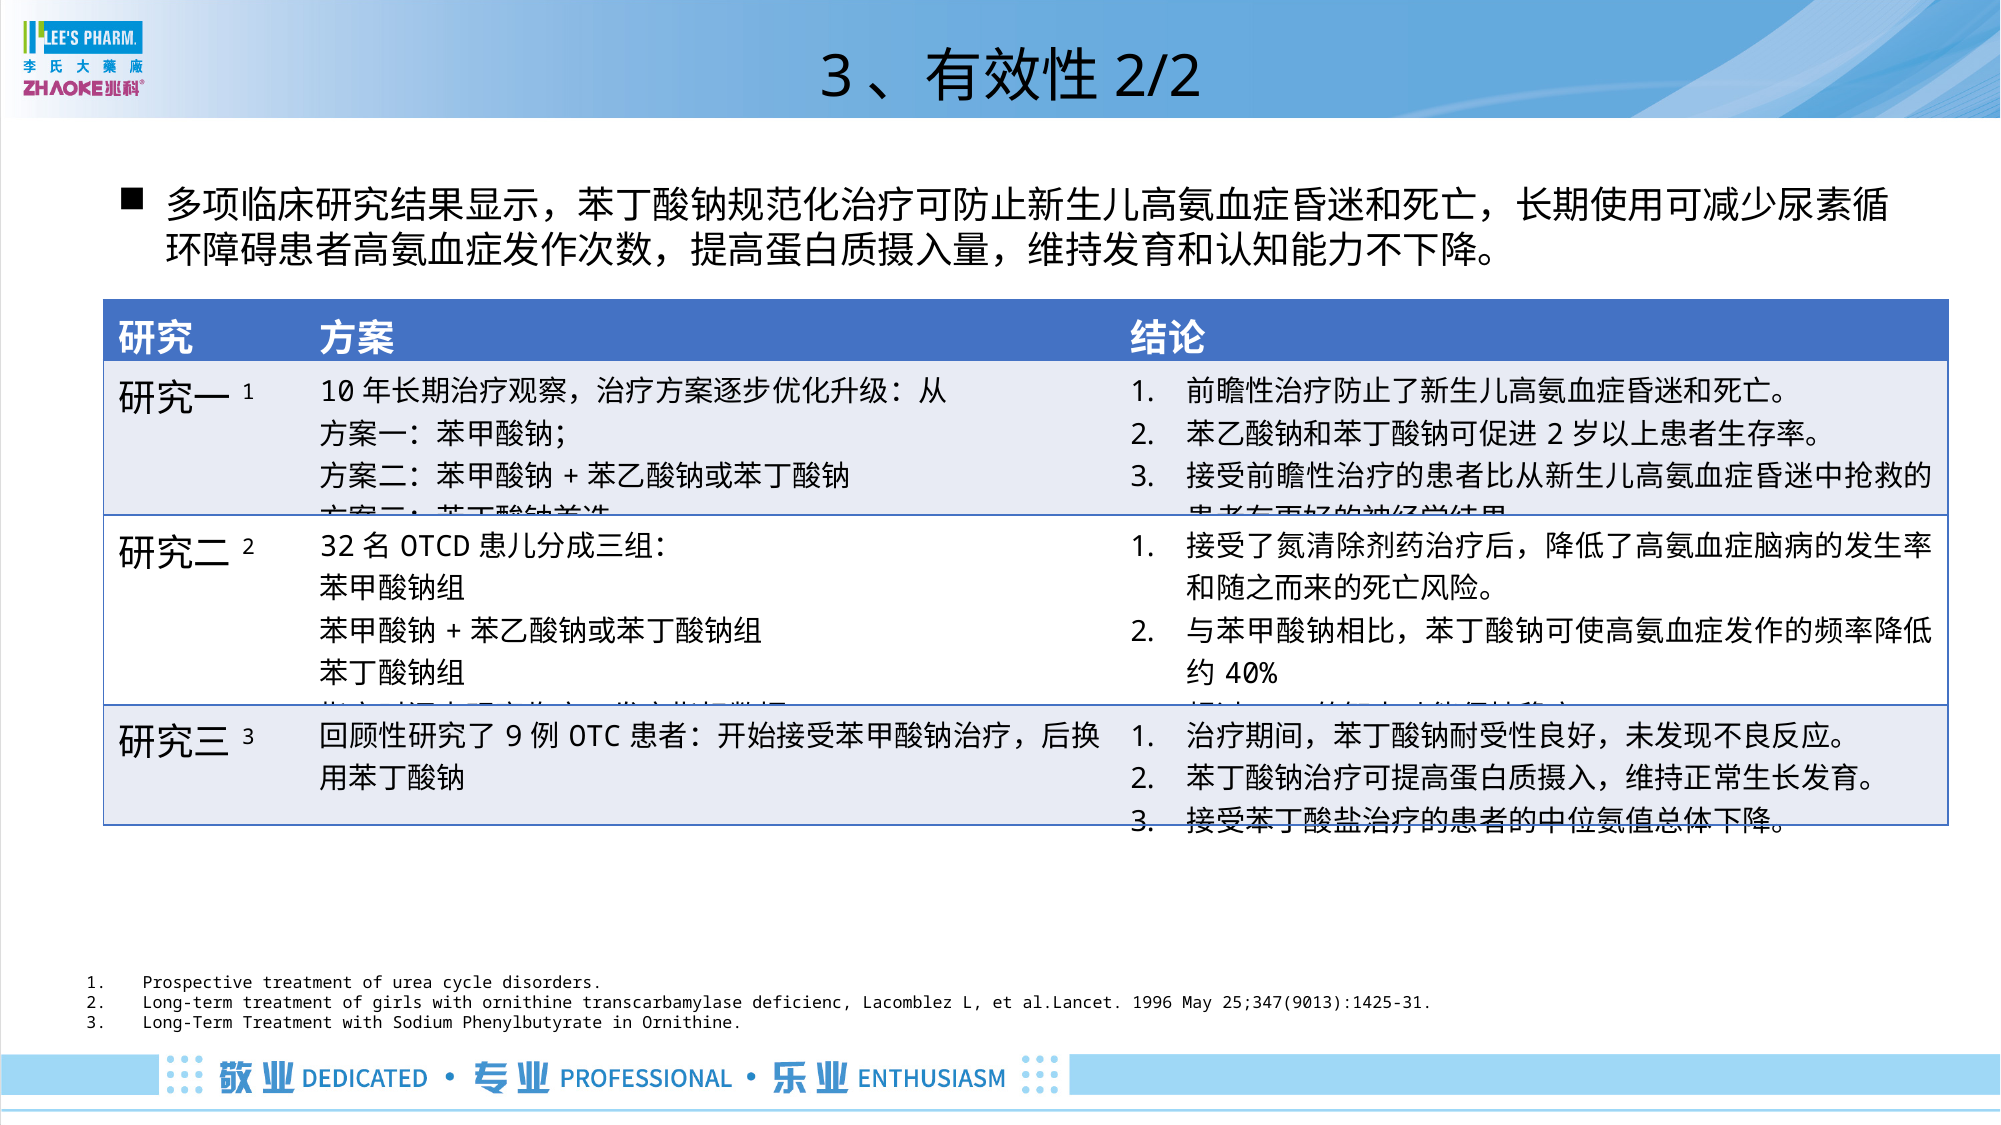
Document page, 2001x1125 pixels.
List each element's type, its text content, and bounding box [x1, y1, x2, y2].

text_box 多项临床研究结果显示，苯丁酸钠规范化治疗可防止新生儿高氨血症昏迷和死亡，长期使用可减少尿素循环障碍患者高氨血症发作次数，提高蛋白质摄入量，维持发育和认知能力不下降。 [103, 173, 1919, 279]
text_box Prospective treatment of urea cycle disorders. Long-term treatment of girls with ornithine transcarbamylase deficienc, Lacomblez L, et al.Lancet. 1996 May 25;347(9013):1425-31. Long-Term Treatment with Sodium Phenylbutyrate in Ornithine. [71, 964, 1724, 1039]
table_cell 接受了氮清除剂药治疗后，降低了高氨血症脑病的发生率和随之而来的死亡风险。 与苯甲酸钠相比，苯丁酸钠可使高氨血症发作的频率降低约40% 超过80%的智力功能保持稳定。 [1116, 516, 1947, 704]
table_header 方案 [305, 301, 1116, 359]
table_header 结论 [1116, 301, 1947, 359]
table_cell 回顾性研究了9例OTC患者：开始接受苯甲酸钠治疗，后换用苯丁酸钠 [305, 706, 1116, 824]
table_cell 研究一1 [104, 361, 305, 514]
table_cell 研究三3 [104, 706, 305, 824]
table_cell 前瞻性治疗防止了新生儿高氨血症昏迷和死亡。 苯乙酸钠和苯丁酸钠可促进2岁以上患者生存率。 接受前瞻性治疗的患者比从新生儿高氨血症昏迷中抢救的患者有更好的神经学结果。 [1116, 361, 1947, 514]
table_cell 10年长期治疗观察，治疗方案逐步优化升级：从 方案一：苯甲酸钠； 方案二：苯甲酸钠+苯乙酸钠或苯丁酸钠 方案三：苯丁酸钠首选 [305, 361, 1116, 514]
table_cell 治疗期间，苯丁酸钠耐受性良好，未发现不良反应。 苯丁酸钠治疗可提高蛋白质摄入，维持正常生长发育。 接受苯丁酸盐治疗的患者的中位氨值总体下降。 [1116, 706, 1947, 824]
title 3、有效性2/2 [515, 0, 1507, 117]
table_cell 研究二2 [104, 516, 305, 704]
table_cell 32名OTCD患儿分成三组： 苯甲酸钠组 苯甲酸钠+苯乙酸钠或苯丁酸钠组 苯丁酸钠组 指定时间内观察临床、发育指标数据 [305, 516, 1116, 704]
picture [0, 0, 2001, 1125]
table_header 研究 [104, 301, 305, 359]
